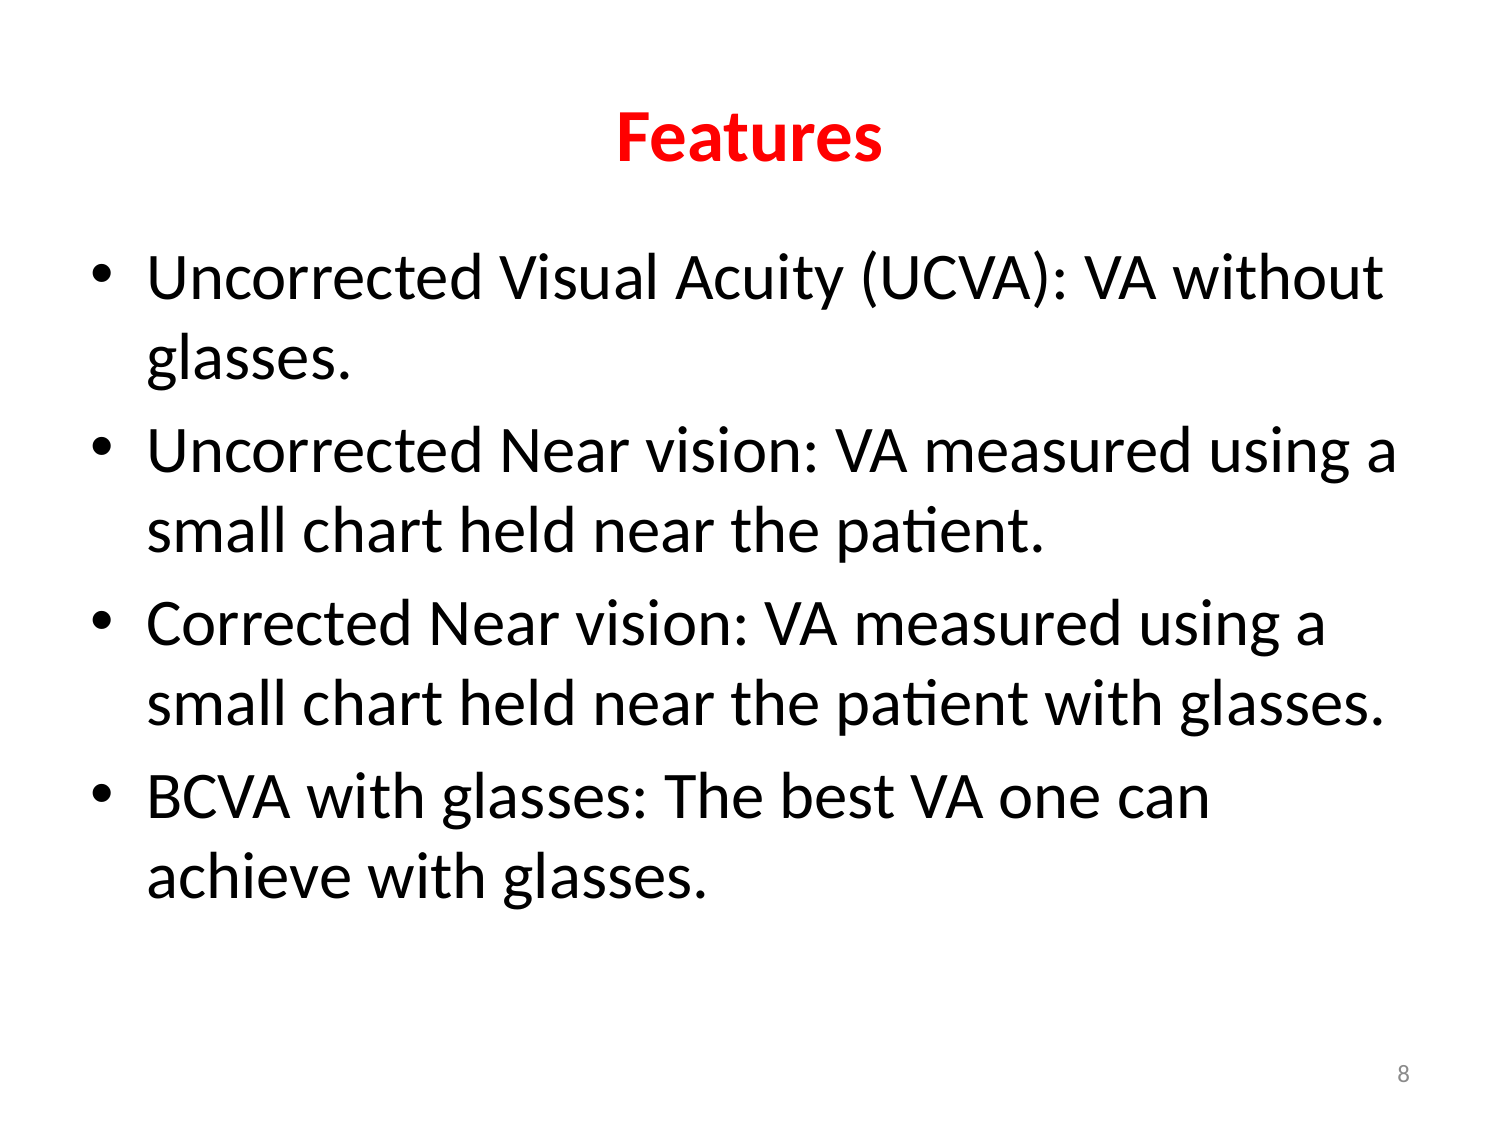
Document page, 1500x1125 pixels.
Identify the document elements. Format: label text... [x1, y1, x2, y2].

title Features [0, 37, 1500, 225]
list Uncorrected Visual Acuity (UCVA): VA without glasses. Uncorrected Near vision: VA measured using a small chart held near the patient. Corrected Near vision: VA measured using a small chart held near the patient with glasses. BCVA with glasses: The best VA one can achieve with glasses. [75, 224, 1425, 1005]
